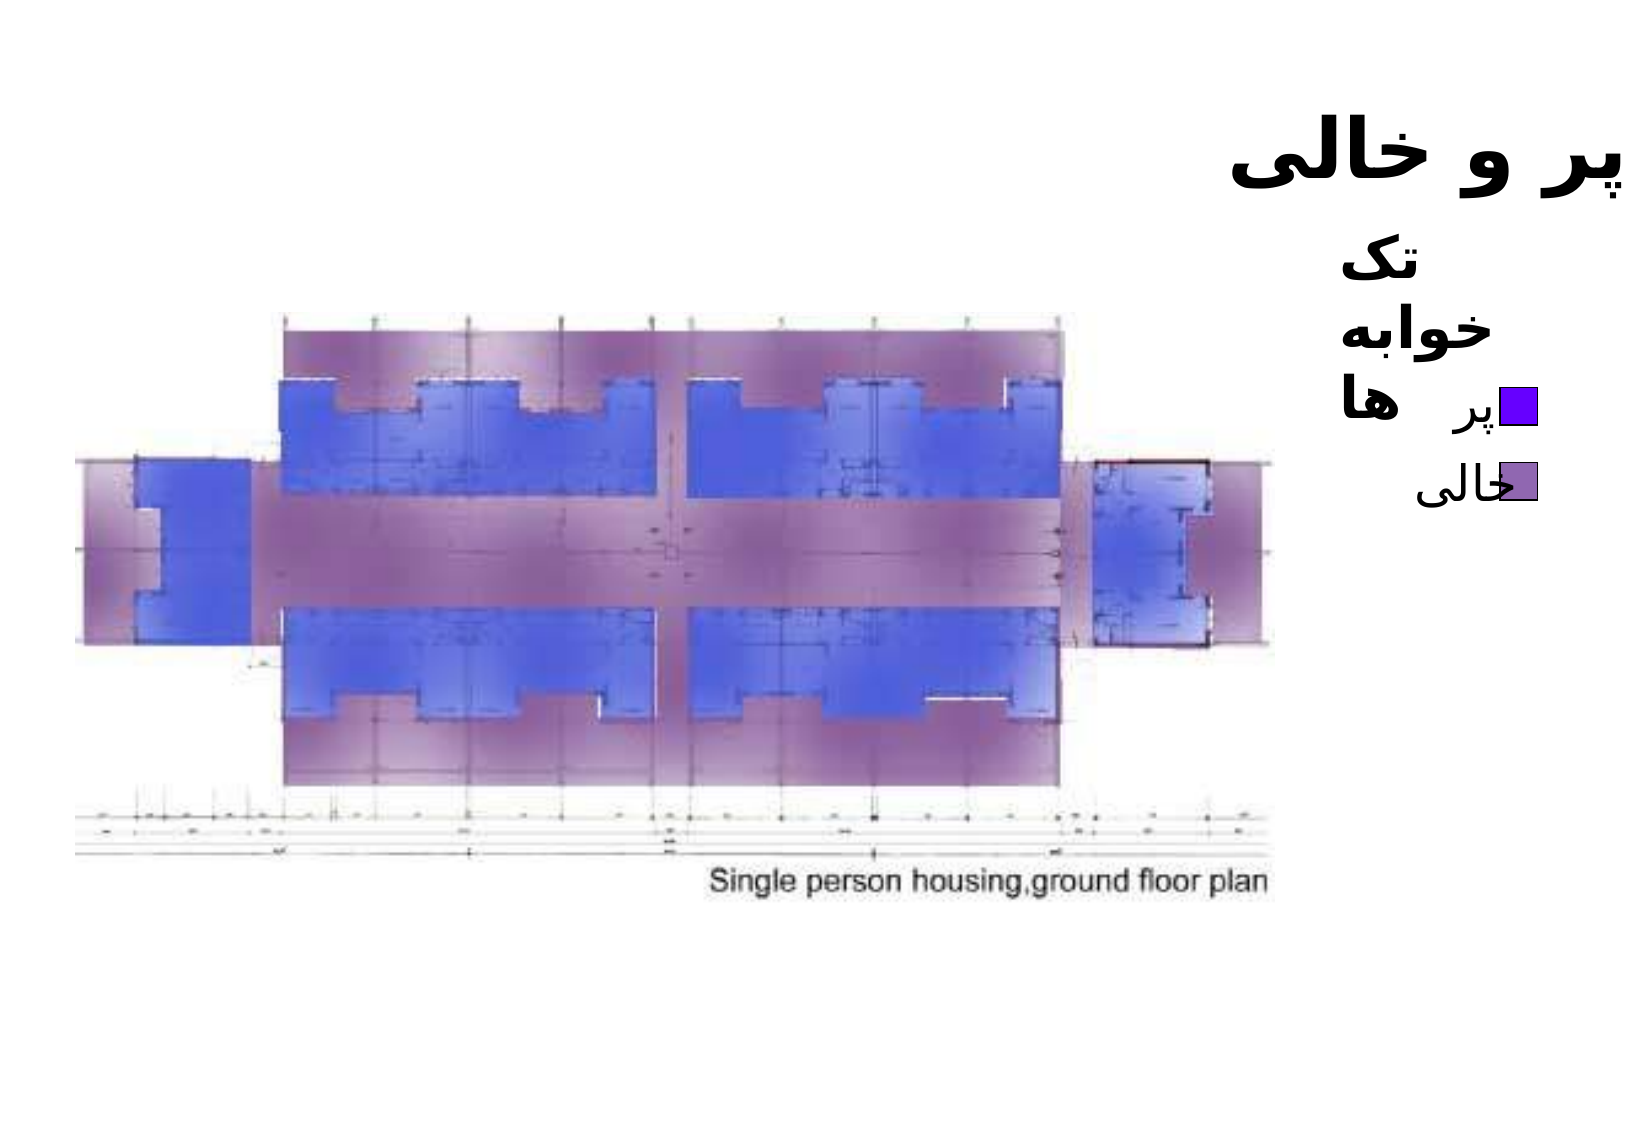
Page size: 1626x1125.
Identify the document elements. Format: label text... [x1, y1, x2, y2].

text_box [1511, 387, 1538, 425]
picture [74, 312, 1276, 906]
text_box تک خوابه ها [1325, 212, 1585, 438]
text_box پر و خالی [1213, 87, 1625, 203]
text_box [1533, 462, 1538, 500]
text_box خالی [1399, 443, 1533, 519]
text_box پر [1439, 365, 1511, 441]
